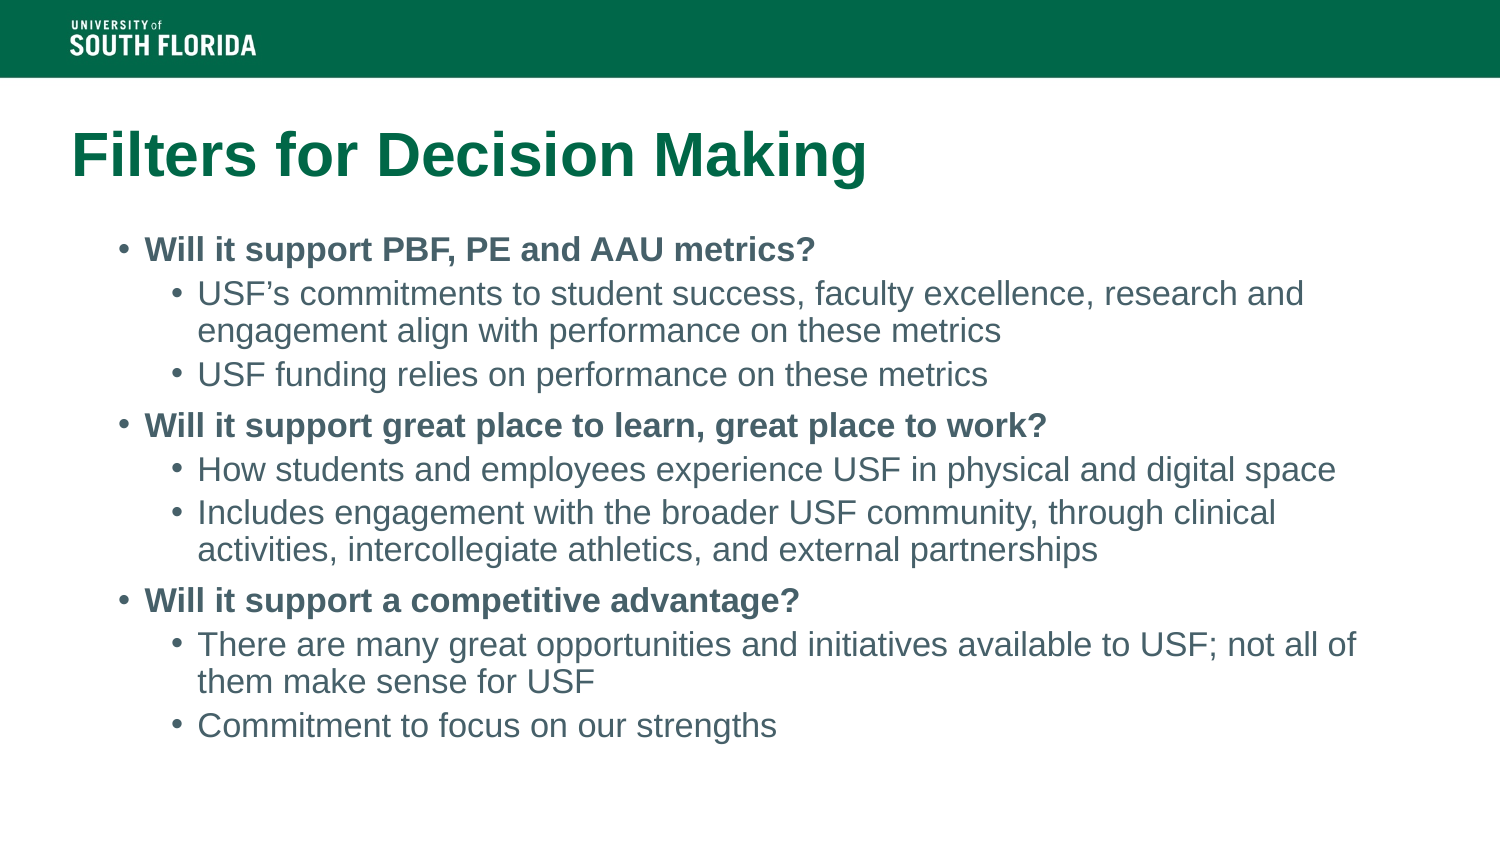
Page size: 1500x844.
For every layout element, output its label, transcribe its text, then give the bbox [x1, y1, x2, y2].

picture [0, 0, 1500, 844]
text_box [90, 207, 1384, 744]
list Will it support PBF, PE and AAU metrics? USF’s commitments to student success, faculty excellence, research and engagement align with performance on these metrics USF funding relies on performance on these metrics Will it support great place to learn, great place to work? How students and employees experience USF in physical and digital space Includes engagement with the broader USF community, through clinical activities, intercollegiate athletics, and external partnerships Will it support a competitive advantage? There are many great opportunities and initiatives available to USF; not all of them make sense for USF Commitment to focus on our strengths [103, 224, 1397, 760]
title Filters for Decision Making [56, 99, 1351, 213]
